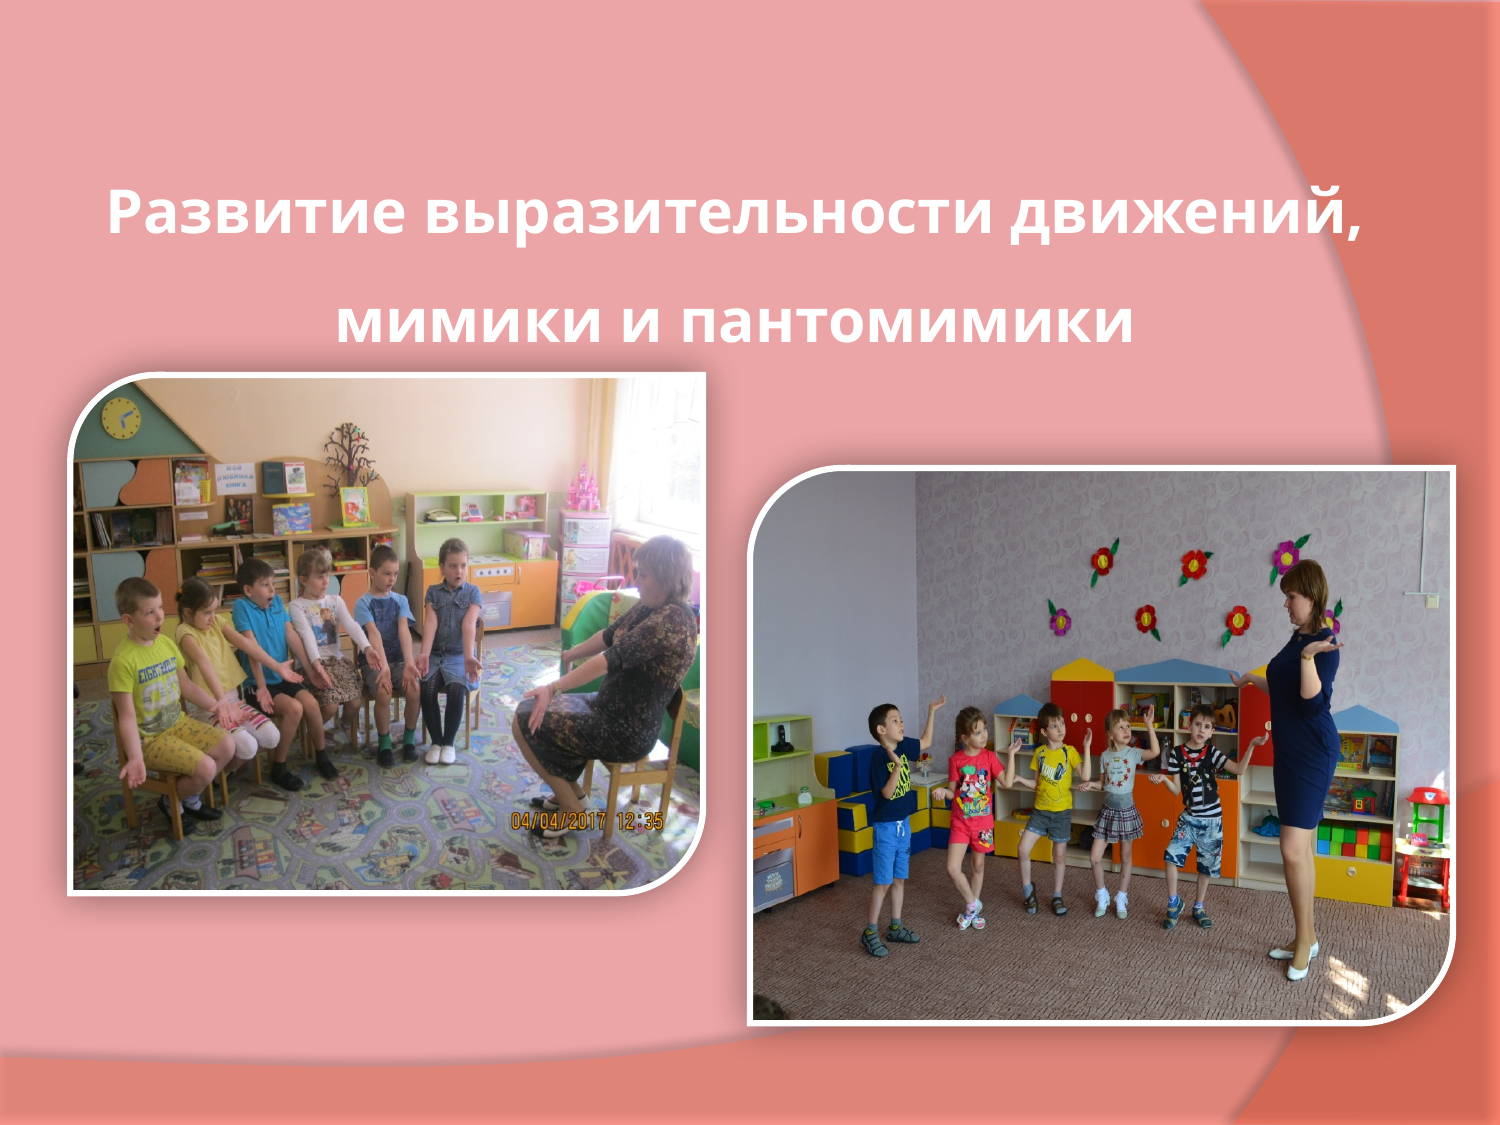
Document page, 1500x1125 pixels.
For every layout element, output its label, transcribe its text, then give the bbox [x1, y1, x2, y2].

picture [70, 374, 704, 894]
title Развитие выразительности движений, мимики и пантомимики [75, 128, 1395, 469]
picture [749, 467, 1454, 1024]
